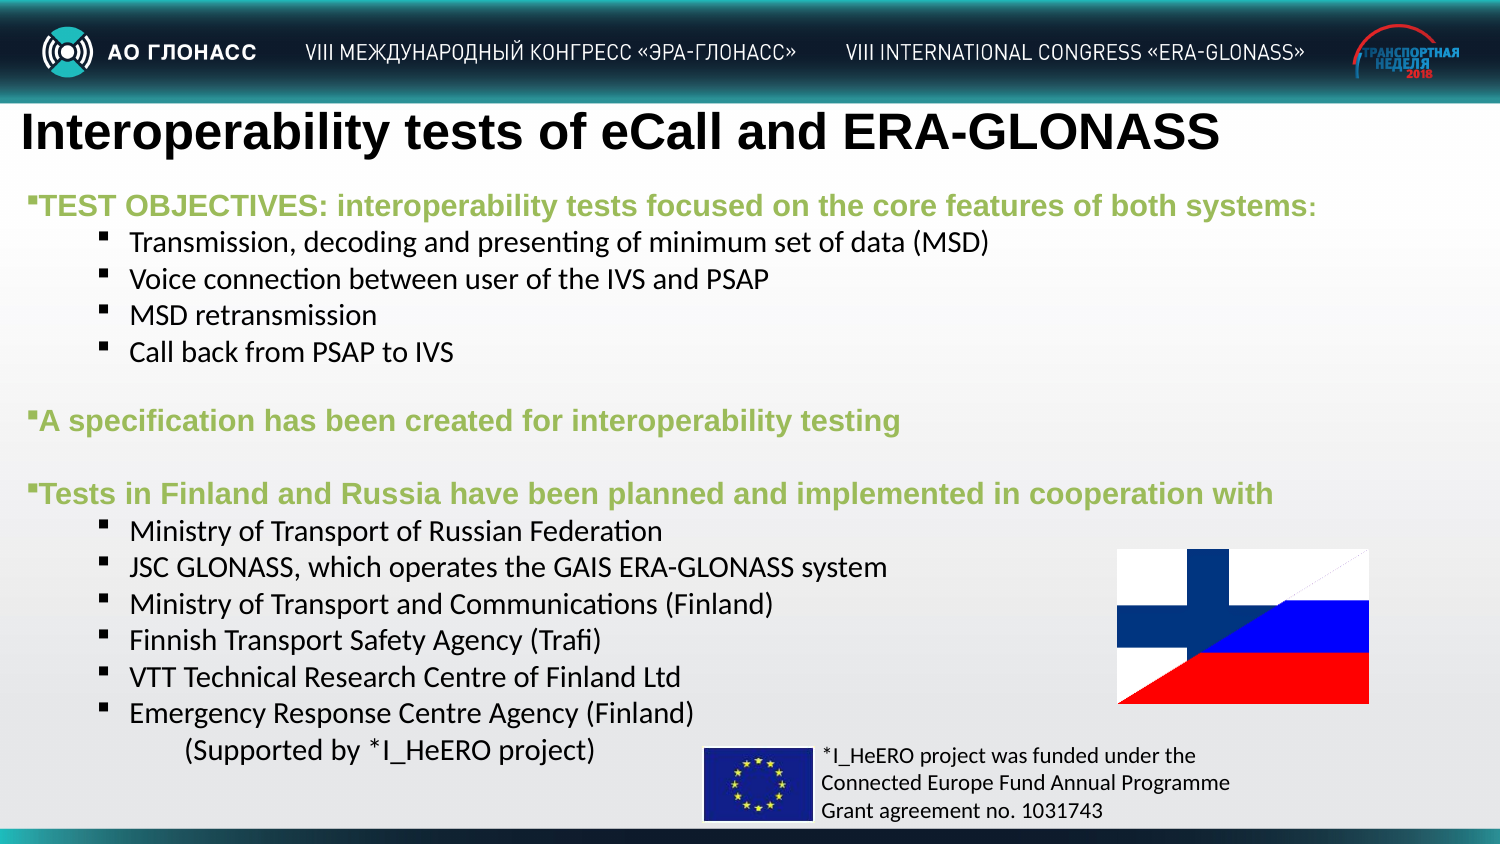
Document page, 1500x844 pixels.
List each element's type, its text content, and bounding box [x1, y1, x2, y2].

text_box Interoperability tests of eCall and ERA-GLONASS [5, 91, 1309, 136]
text_box TEST OBJECTIVES: interoperability tests focused on the core features of both systems: Transmission, decoding and presenting of minimum set of data (MSD) Voice connection between user of the IVS and PSAP MSD retransmission Call back from PSAP to IVS A specification has been created for interoperability testing Tests in Finland and Russia have been planned and implemented in cooperation with Ministry of Transport of Russian Federation JSC GLONASS, which operates the GAIS ERA-GLONASS system Ministry of Transport and Communications (Finland) Finnish Transport Safety Agency (Trafi) VTT Technical Research Centre of Finland Ltd Emergency Response Centre Agency (Finland) (Supported by *I_HeERO project) [25, 185, 1449, 773]
picture [0, 0, 1500, 844]
text_box *I_HeERO project was funded under the Connected Europe Fund Annual Programme Grant agreement no. 1031743 [821, 740, 1282, 823]
